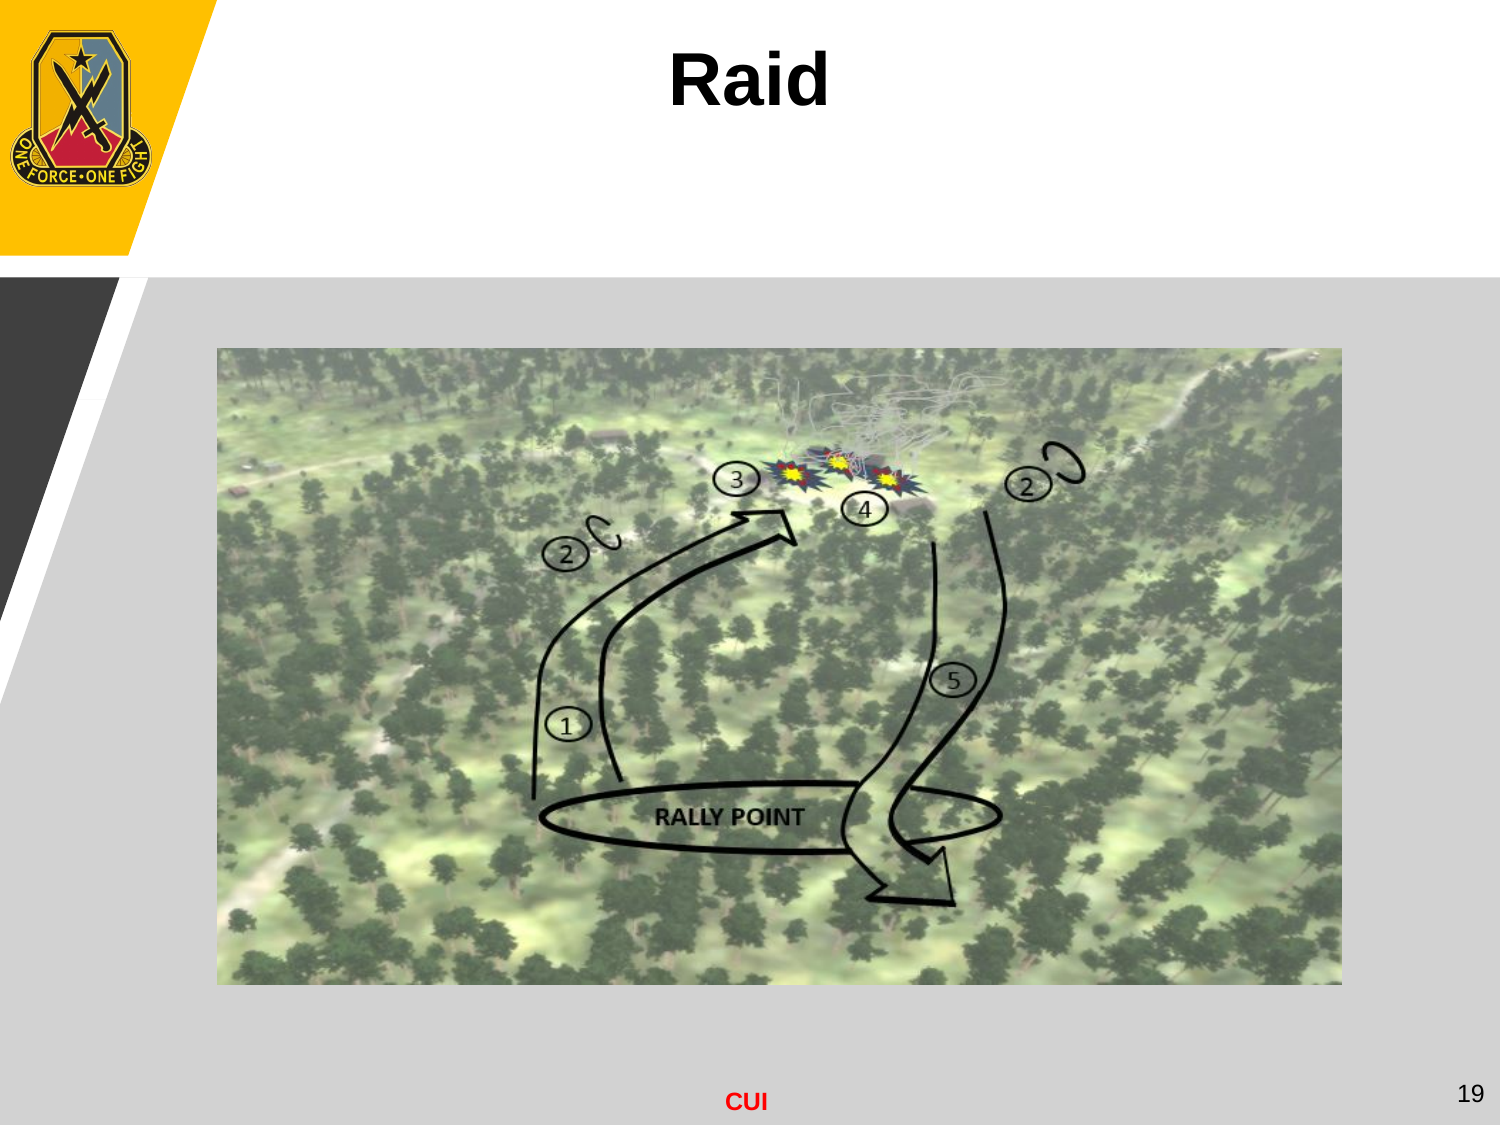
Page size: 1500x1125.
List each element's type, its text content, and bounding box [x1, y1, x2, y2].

slide_number 19 [1162, 1062, 1500, 1123]
text_box Raid [0, 49, 1500, 128]
picture [216, 348, 1342, 985]
picture [10, 30, 152, 49]
picture [10, 128, 152, 187]
